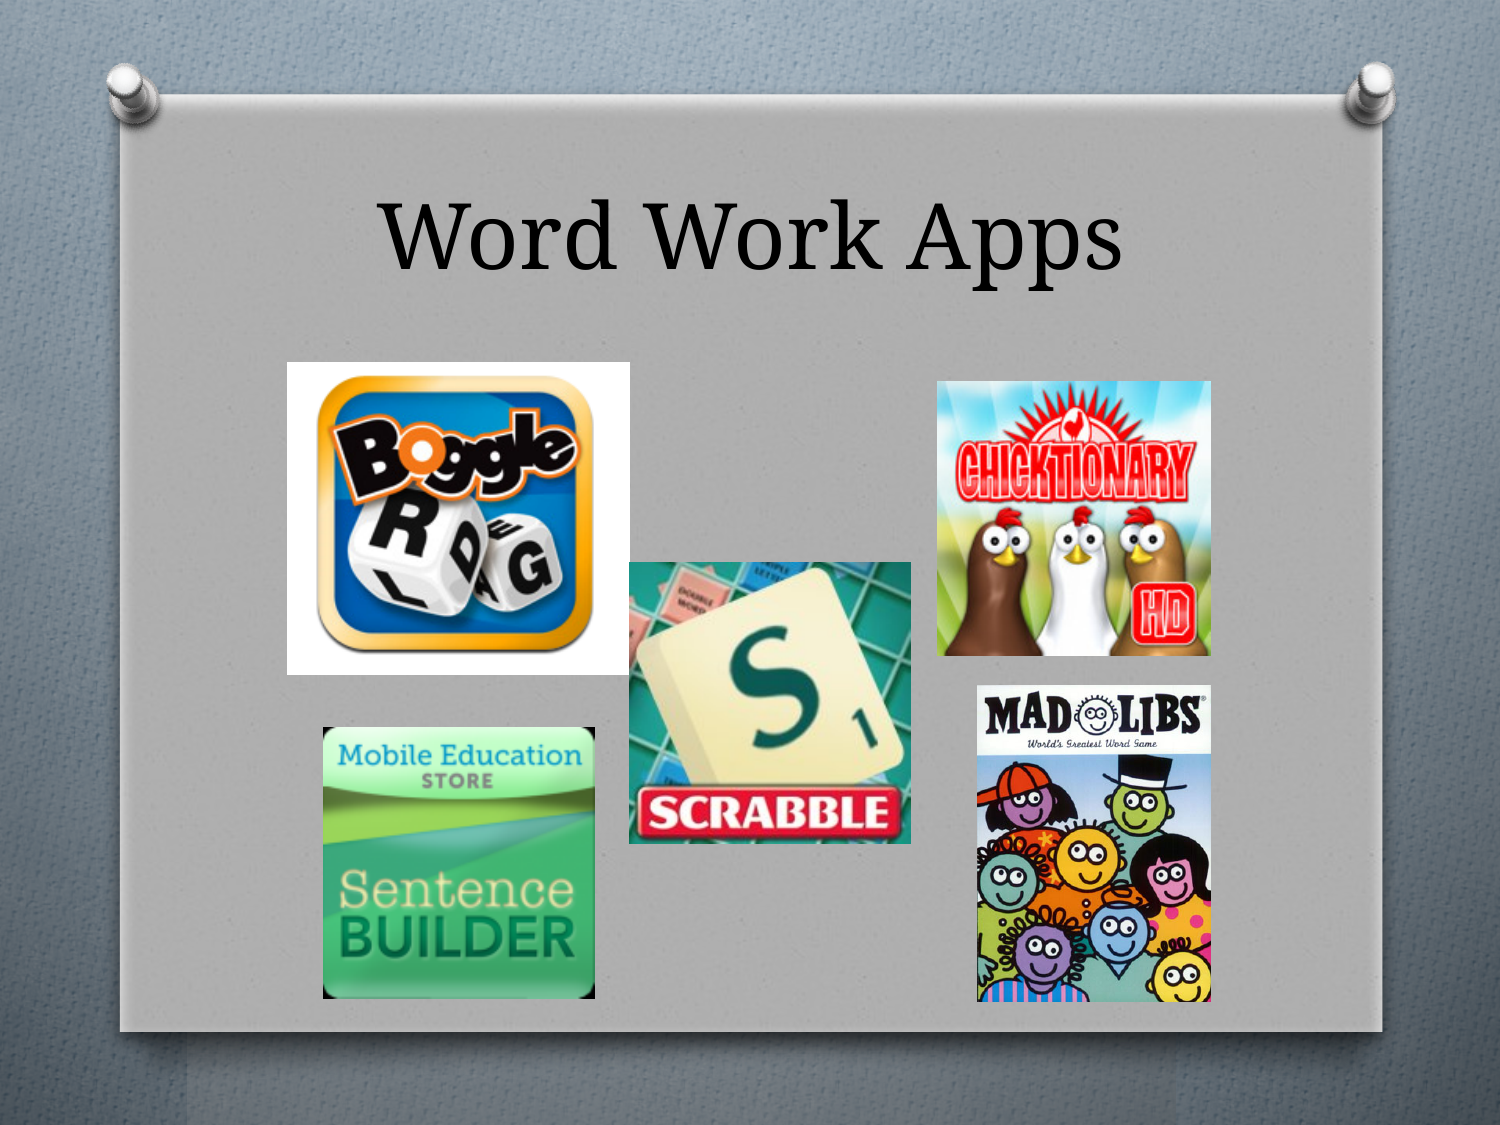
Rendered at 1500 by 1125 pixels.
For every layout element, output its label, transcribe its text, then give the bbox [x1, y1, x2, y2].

picture [287, 362, 912, 844]
picture [1317, 35, 1439, 156]
picture [977, 685, 1212, 1003]
picture [937, 381, 1212, 656]
picture [75, 29, 198, 153]
title Word Work Apps [179, 134, 1323, 332]
picture [322, 727, 595, 1000]
